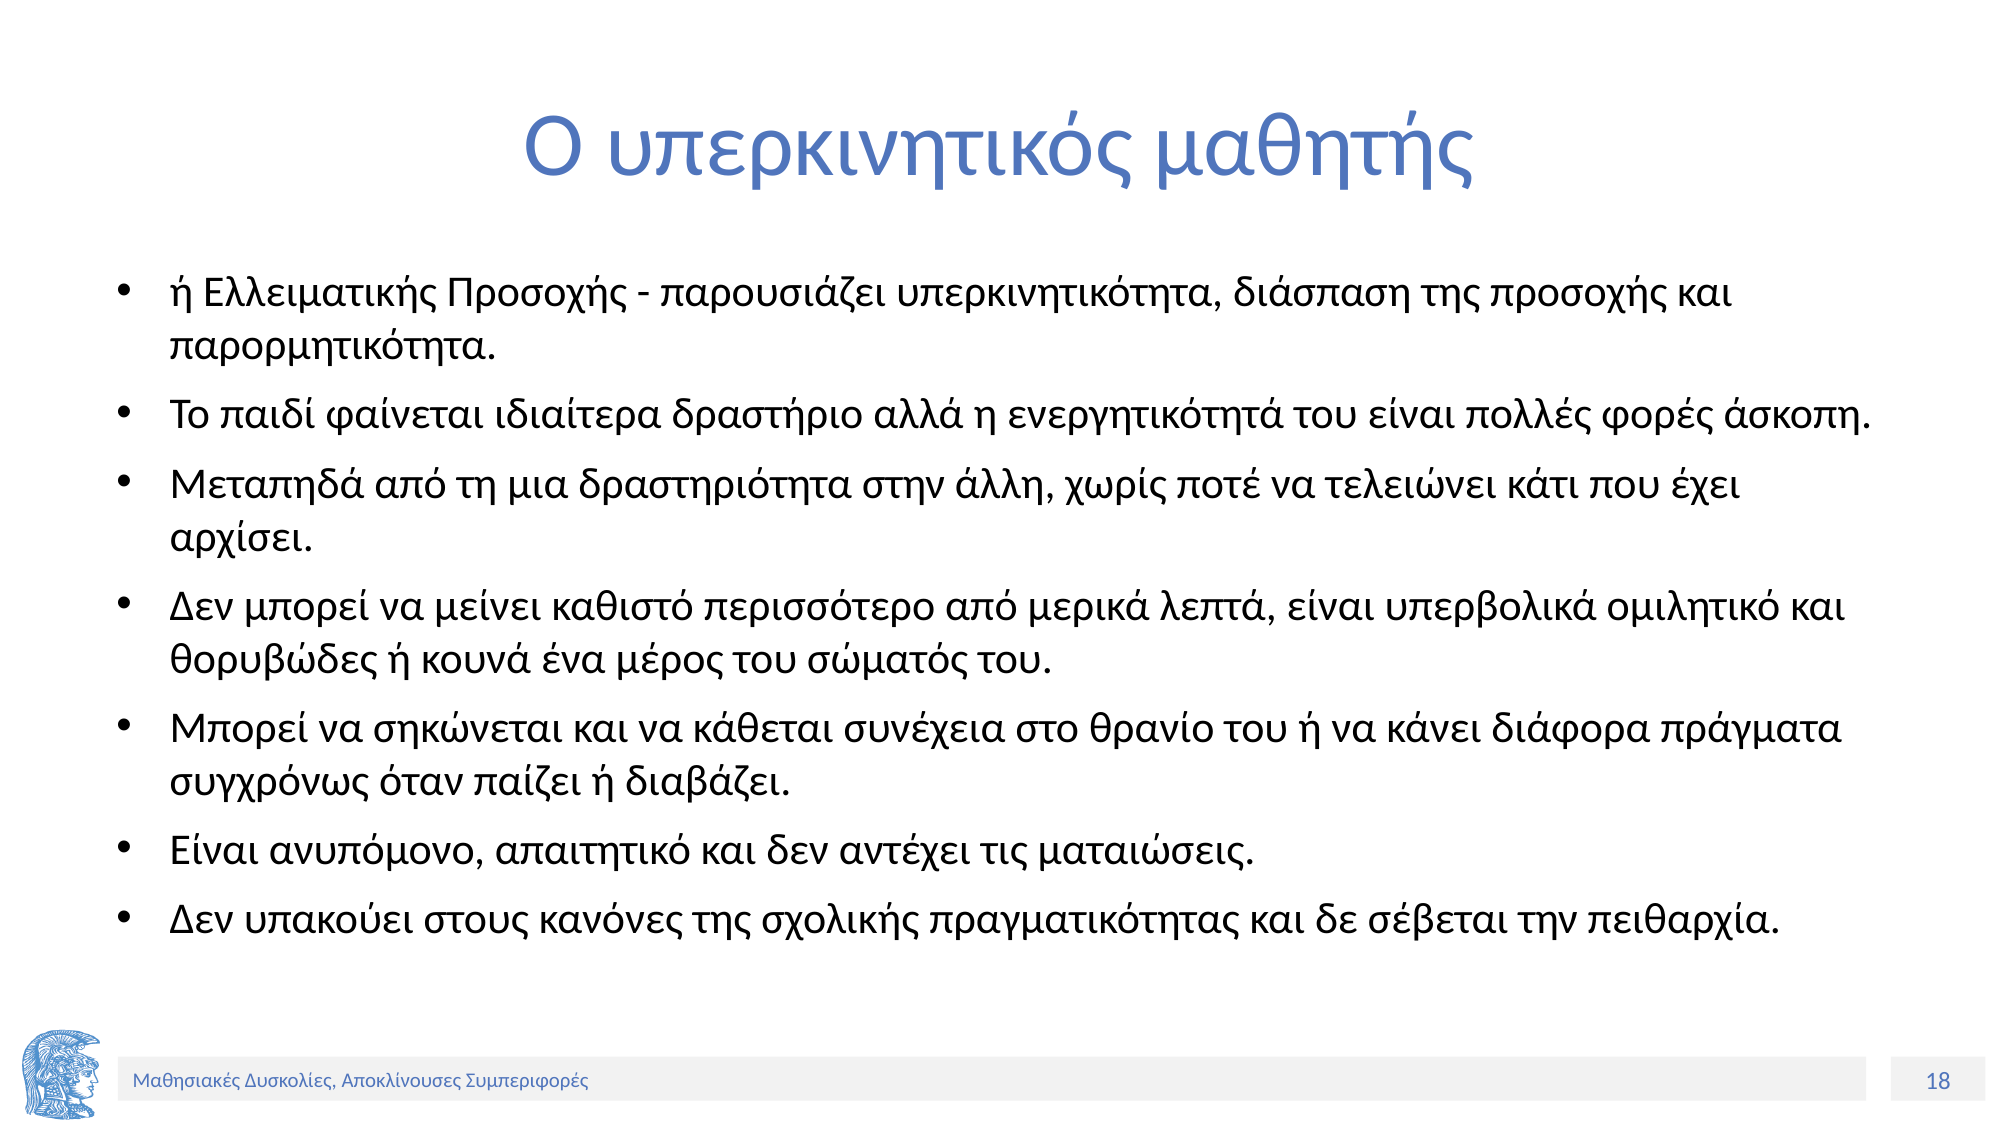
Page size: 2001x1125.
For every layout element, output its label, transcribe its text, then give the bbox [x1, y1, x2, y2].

title Ο υπερκινητικός μαθητής [99, 45, 1900, 233]
list ή Ελλειματικής Προσοχής - παρουσιάζει υπερκινητικότητα, διάσπαση της προσοχής και παρορμητικότητα. Το παιδί φαίνεται ιδιαίτερα δραστήριο αλλά η ενεργητικότητά του είναι πολλές φορές άσκοπη. Μεταπηδά από τη μια δραστηριότητα στην άλλη, χωρίς ποτέ να τελειώνει κάτι που έχει αρχίσει. Δεν μπορεί να μείνει καθιστό περισσότερο από μερικά λεπτά, είναι υπερβολικά ομιλητικό και θορυβώδες ή κουνά ένα μέρος του σώματός του. Μπορεί να σηκώνεται και να κάθεται συνέχεια στο θρανίο του ή να κάνει διάφορα πράγματα συγχρόνως όταν παίζει ή διαβάζει. Είναι ανυπόμονο, απαιτητικό και δεν αντέχει τις ματαιώσεις. Δεν υπακούει στους κανόνες της σχολικής πραγματικότητας και δε σέβεται την πειθαρχία. [101, 255, 1902, 998]
picture [12, 1026, 108, 1120]
